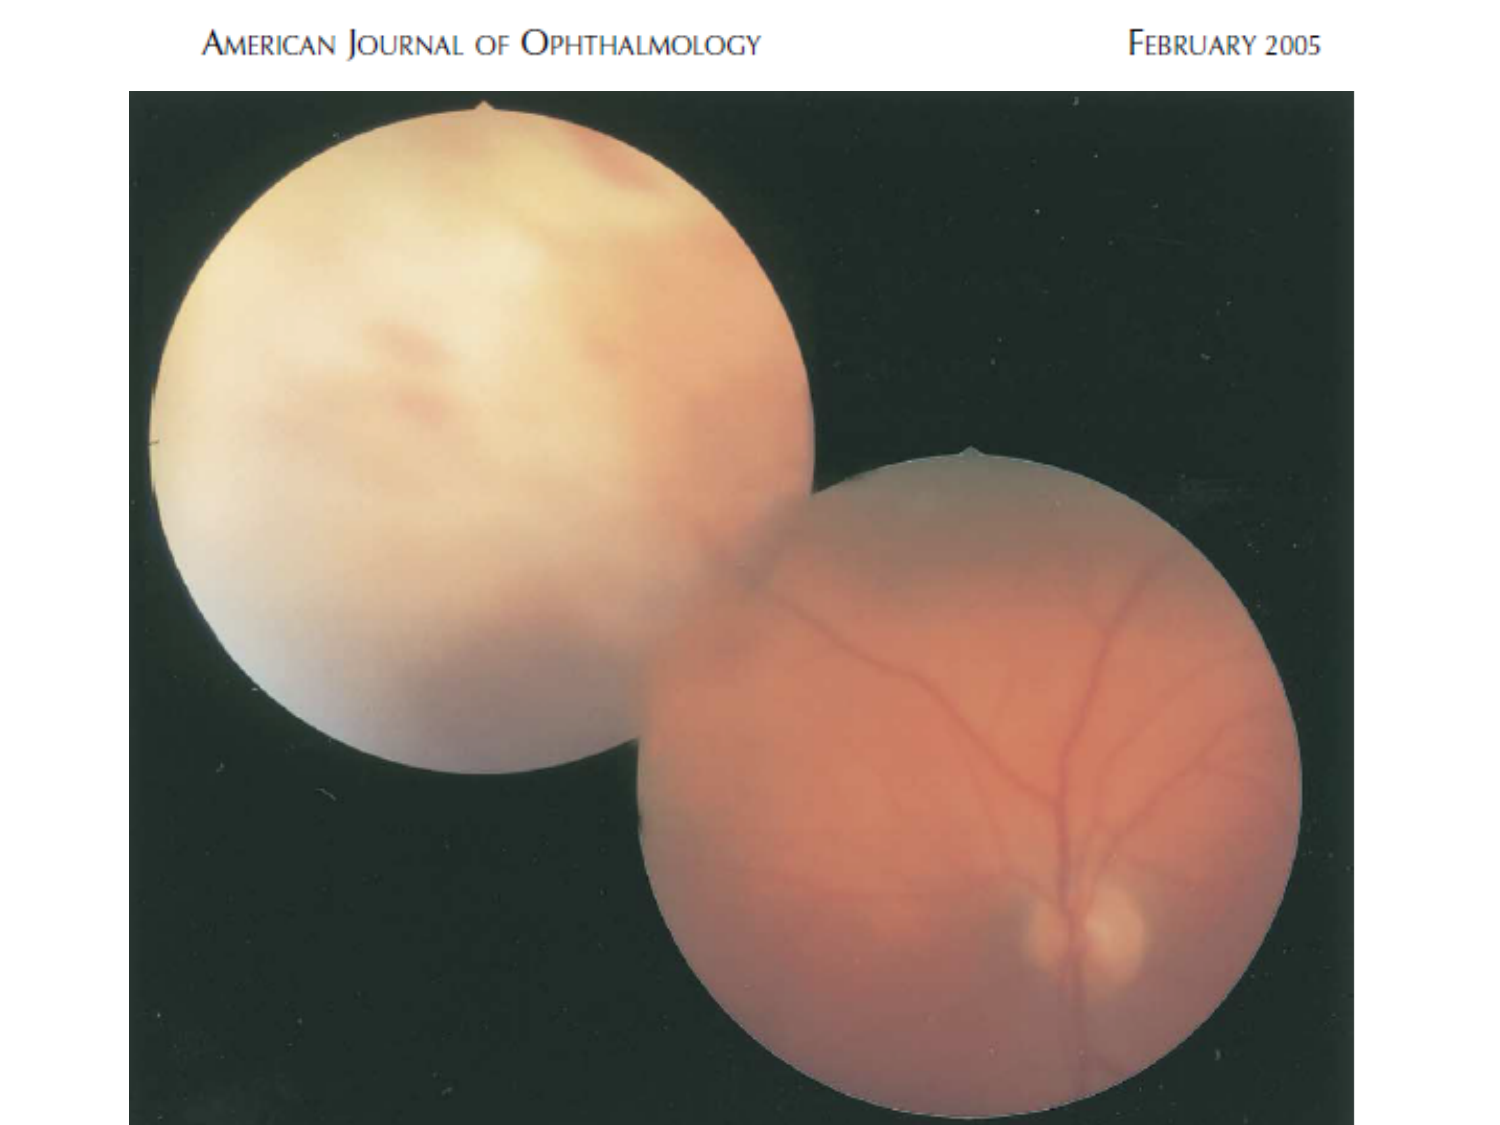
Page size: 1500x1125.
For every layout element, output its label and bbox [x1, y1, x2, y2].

picture [128, 4, 1355, 1125]
